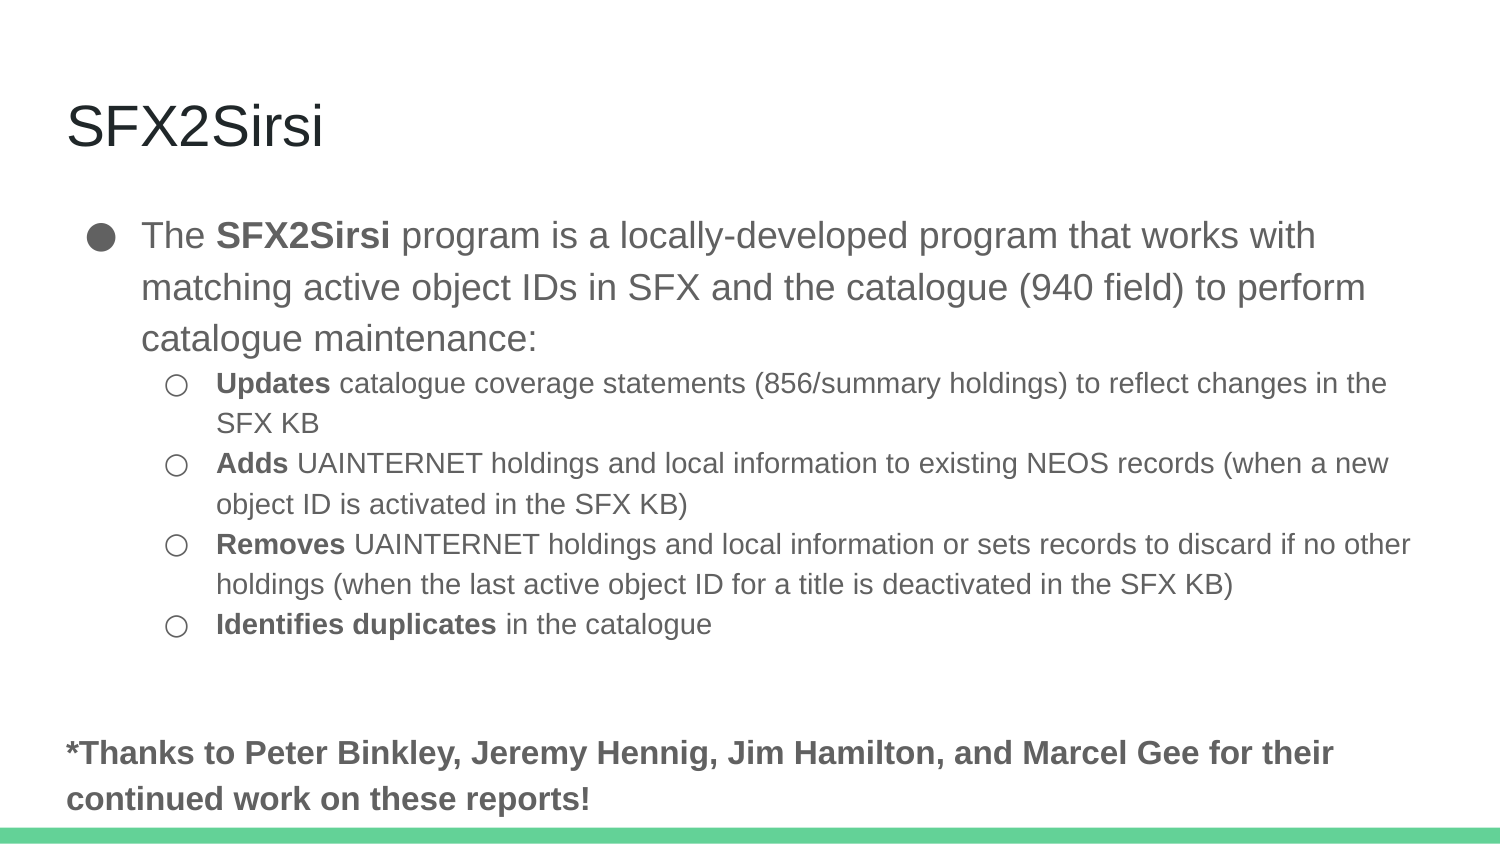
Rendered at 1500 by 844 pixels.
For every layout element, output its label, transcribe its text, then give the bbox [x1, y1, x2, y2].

title SFX2Sirsi [51, 72, 1449, 167]
list The SFX2Sirsi program is a locally-developed program that works with matching active object IDs in SFX and the catalogue (940 field) to perform catalogue maintenance: Updates catalogue coverage statements (856/summary holdings) to reflect changes in the SFX KB Adds UAINTERNET holdings and local information to existing NEOS records (when a new object ID is activated in the SFX KB) Removes UAINTERNET holdings and local information or sets records to discard if no other holdings (when the last active object ID for a title is deactivated in the SFX KB) Identifies duplicates in the catalogue *Thanks to Peter Binkley, Jeremy Hennig, Jim Hamilton, and Marcel Gee for their continued work on these reports! [51, 189, 1449, 750]
